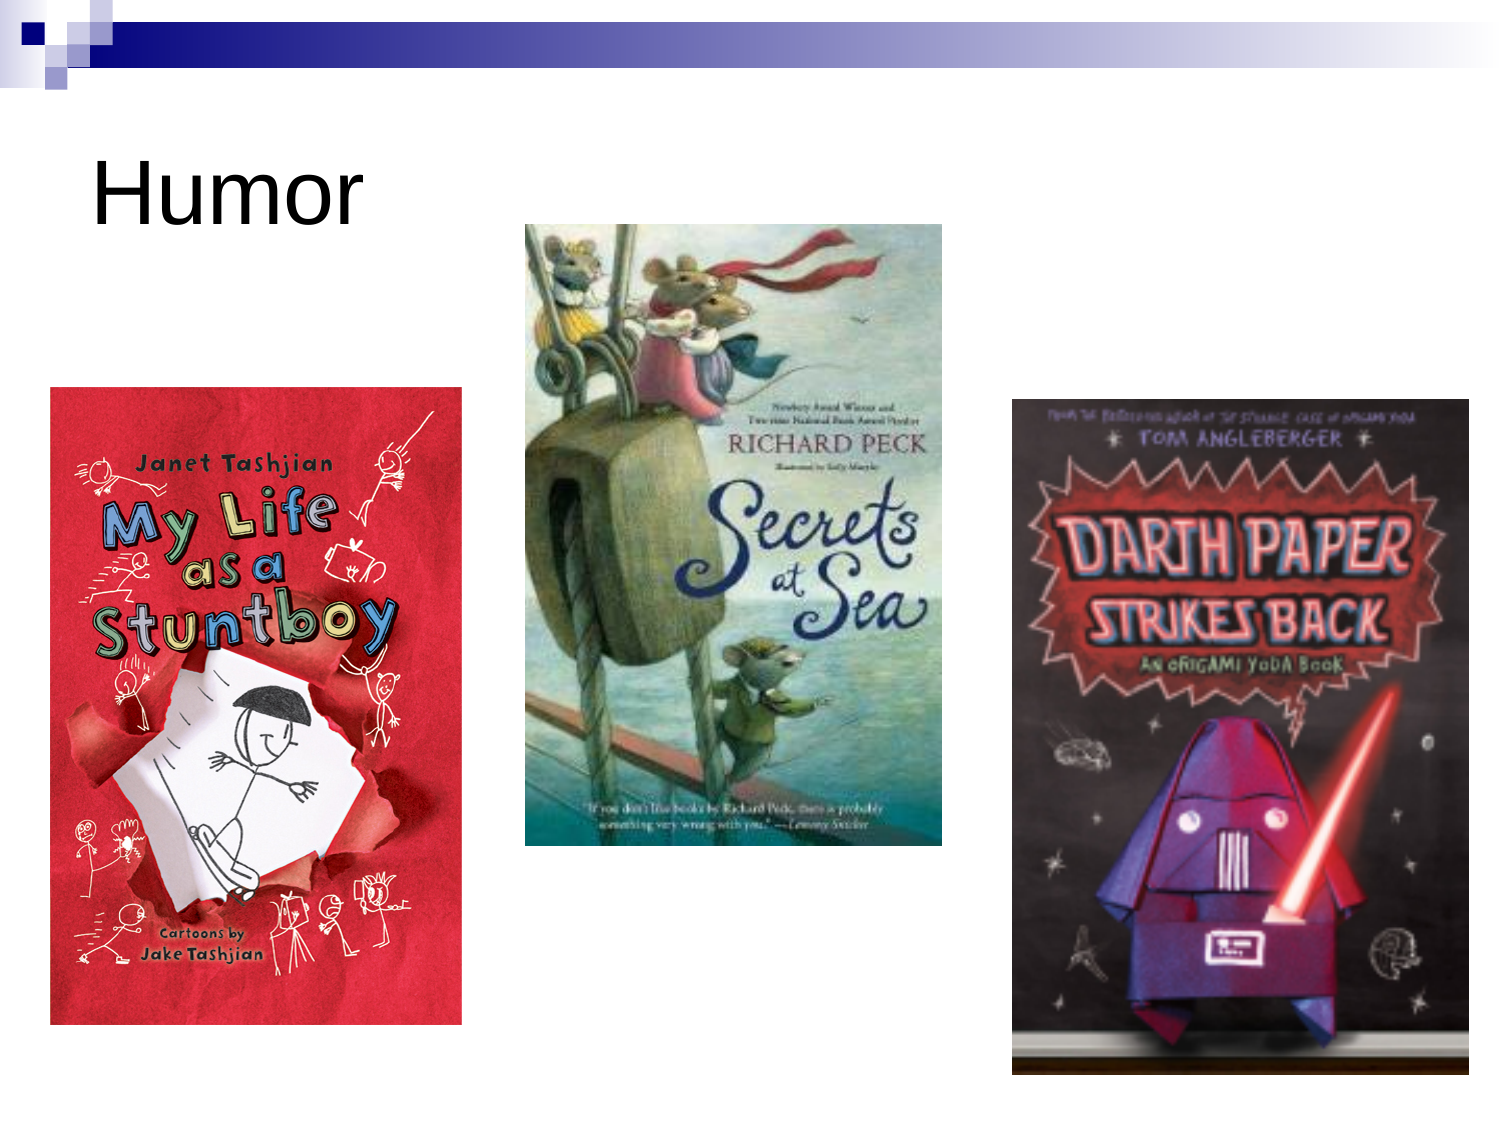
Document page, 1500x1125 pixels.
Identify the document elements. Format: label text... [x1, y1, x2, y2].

picture [1012, 399, 1469, 1076]
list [49, 387, 462, 1026]
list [524, 224, 942, 847]
title Humor [74, 74, 1426, 301]
